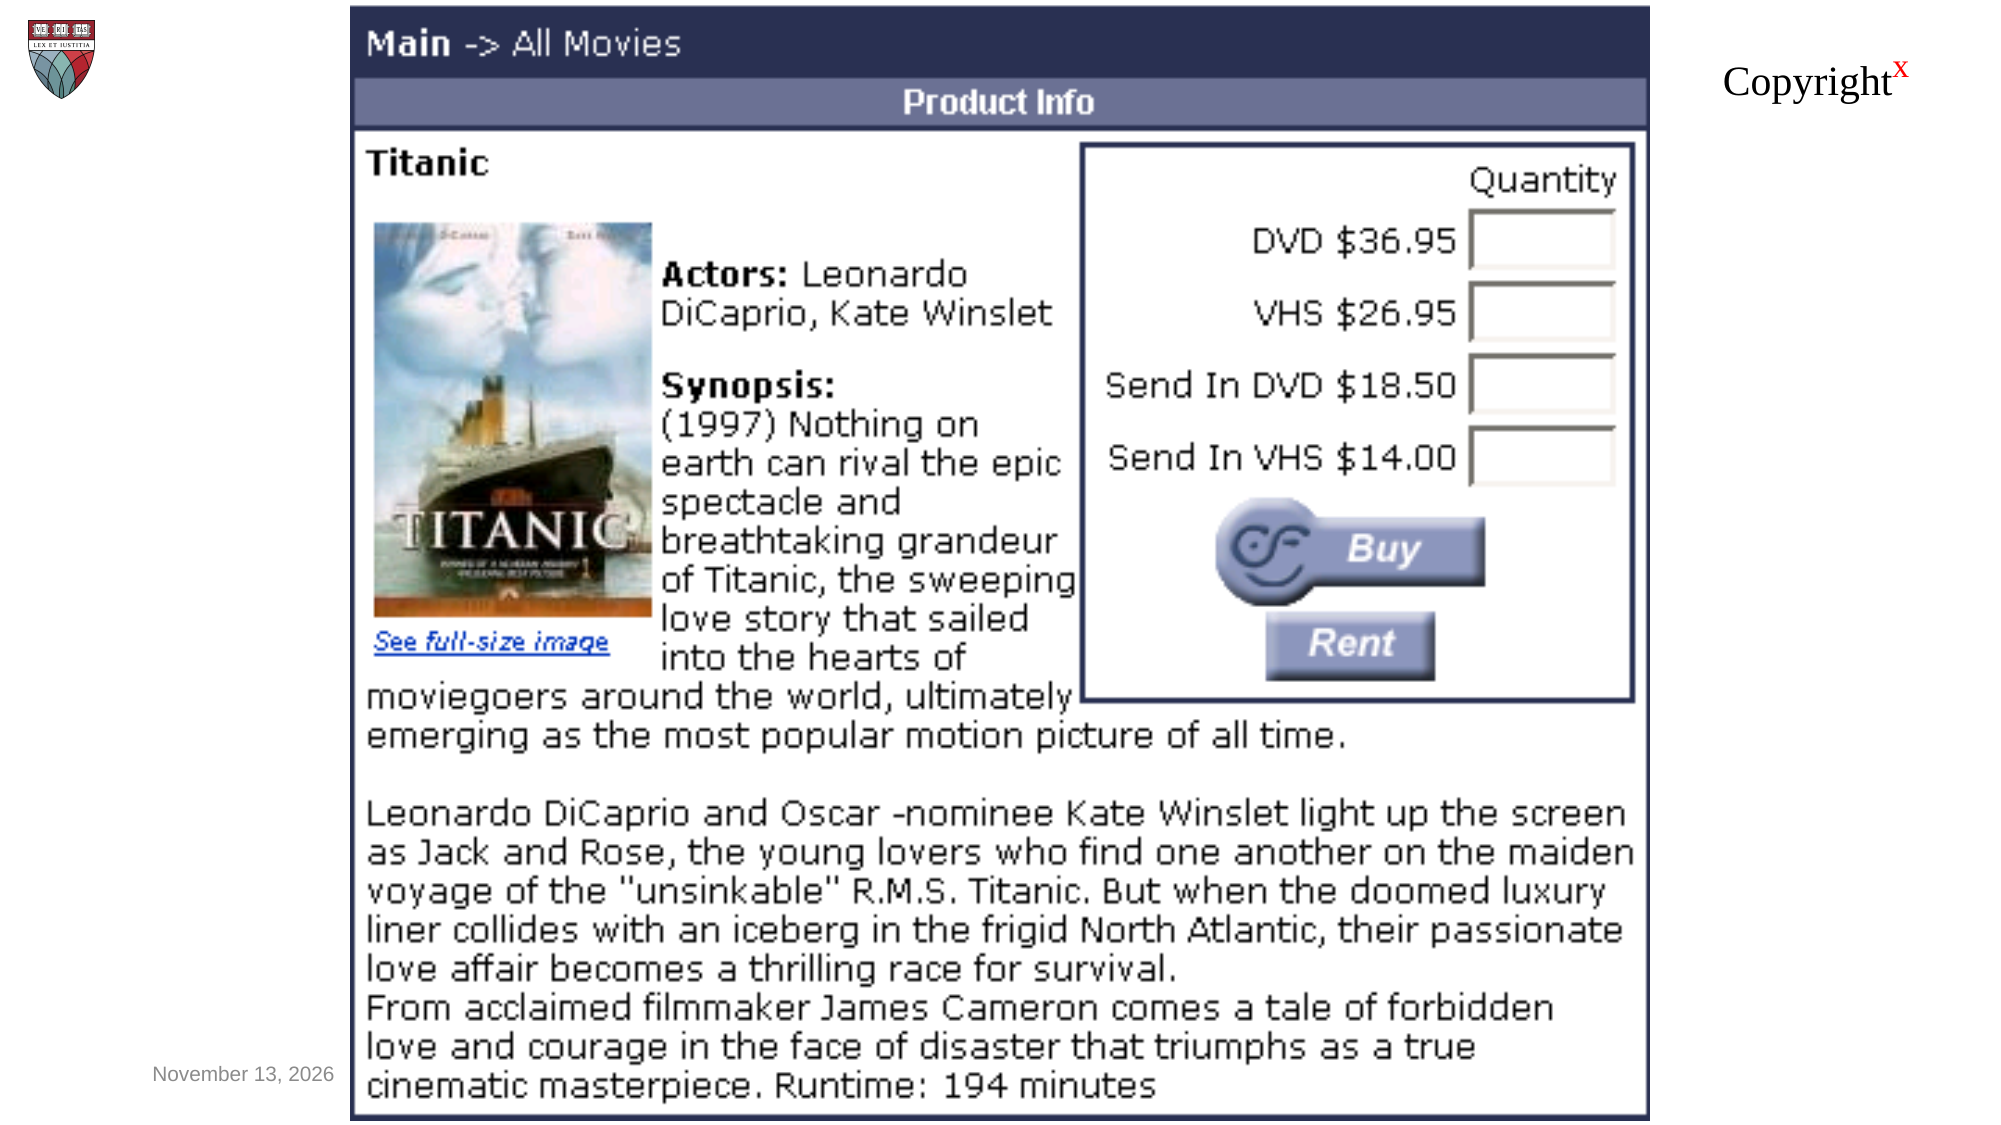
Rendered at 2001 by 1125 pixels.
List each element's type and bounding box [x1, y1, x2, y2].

picture [28, 20, 95, 99]
slide_number [137, 1042, 349, 1103]
picture [349, 4, 1650, 1121]
